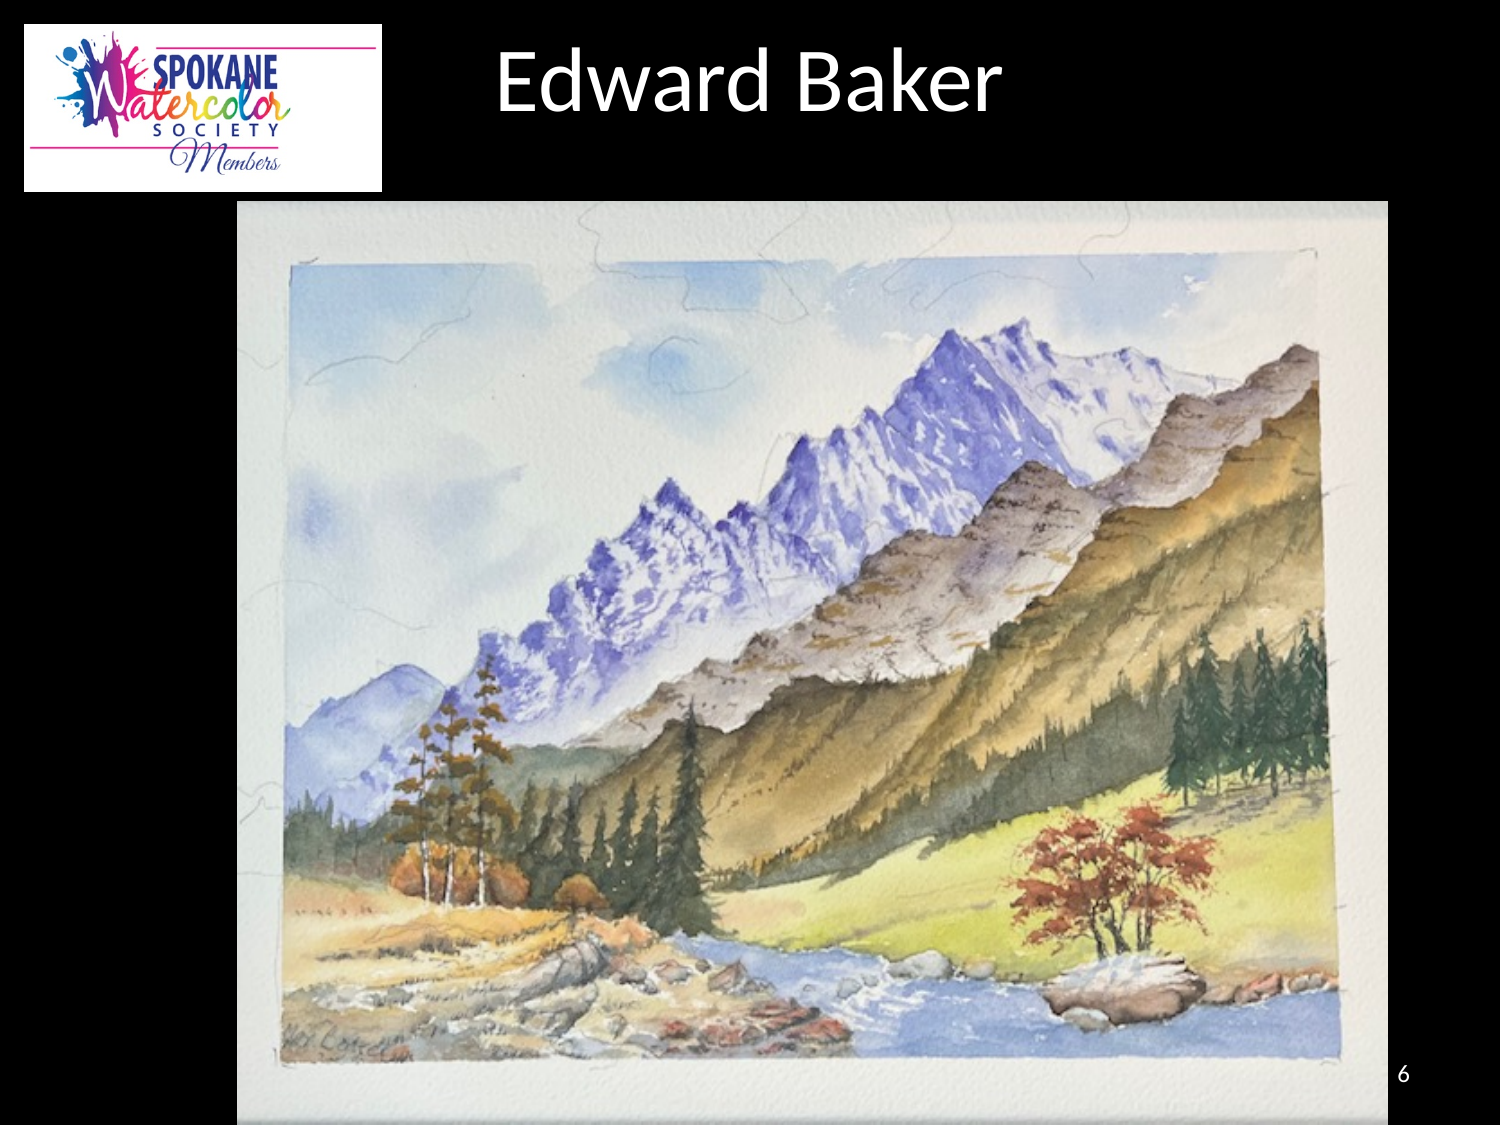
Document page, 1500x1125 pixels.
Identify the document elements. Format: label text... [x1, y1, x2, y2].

picture [237, 201, 1388, 1125]
title Edward Baker [0, 0, 1500, 150]
slide_number 6 [1391, 1042, 1425, 1103]
picture [24, 24, 382, 192]
